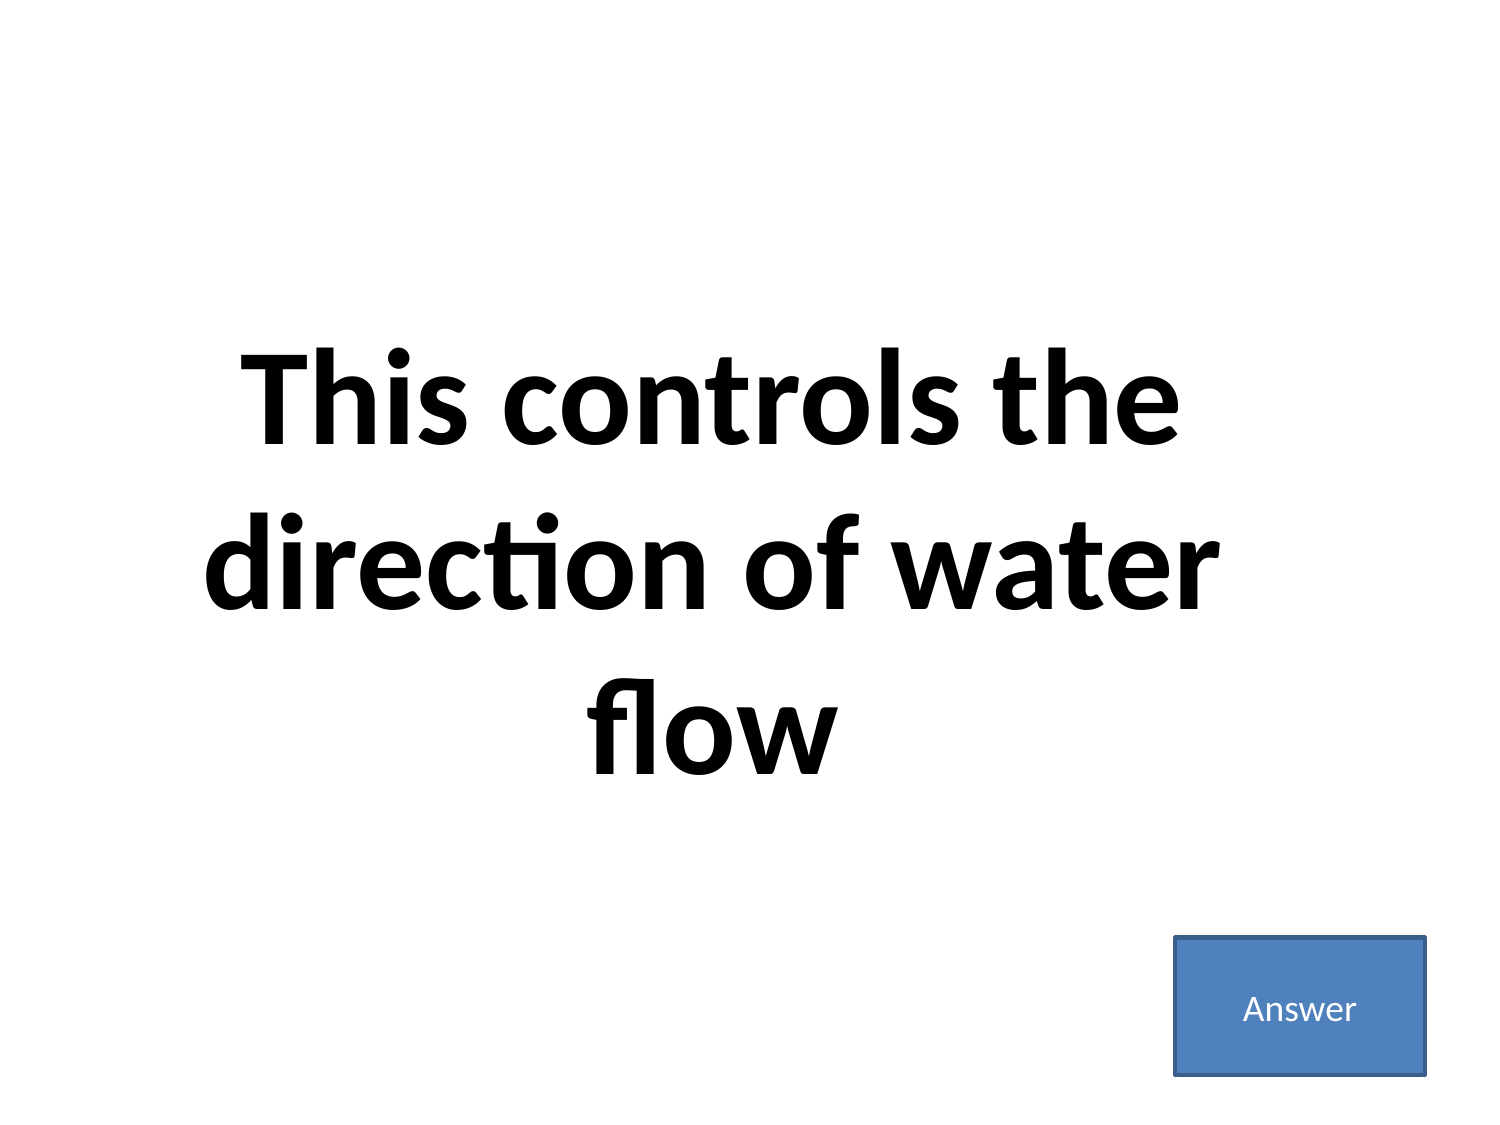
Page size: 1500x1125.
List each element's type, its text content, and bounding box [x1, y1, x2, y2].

text_box This controls the direction of water flow [50, 299, 1375, 810]
text_box Answer [1173, 935, 1427, 1077]
